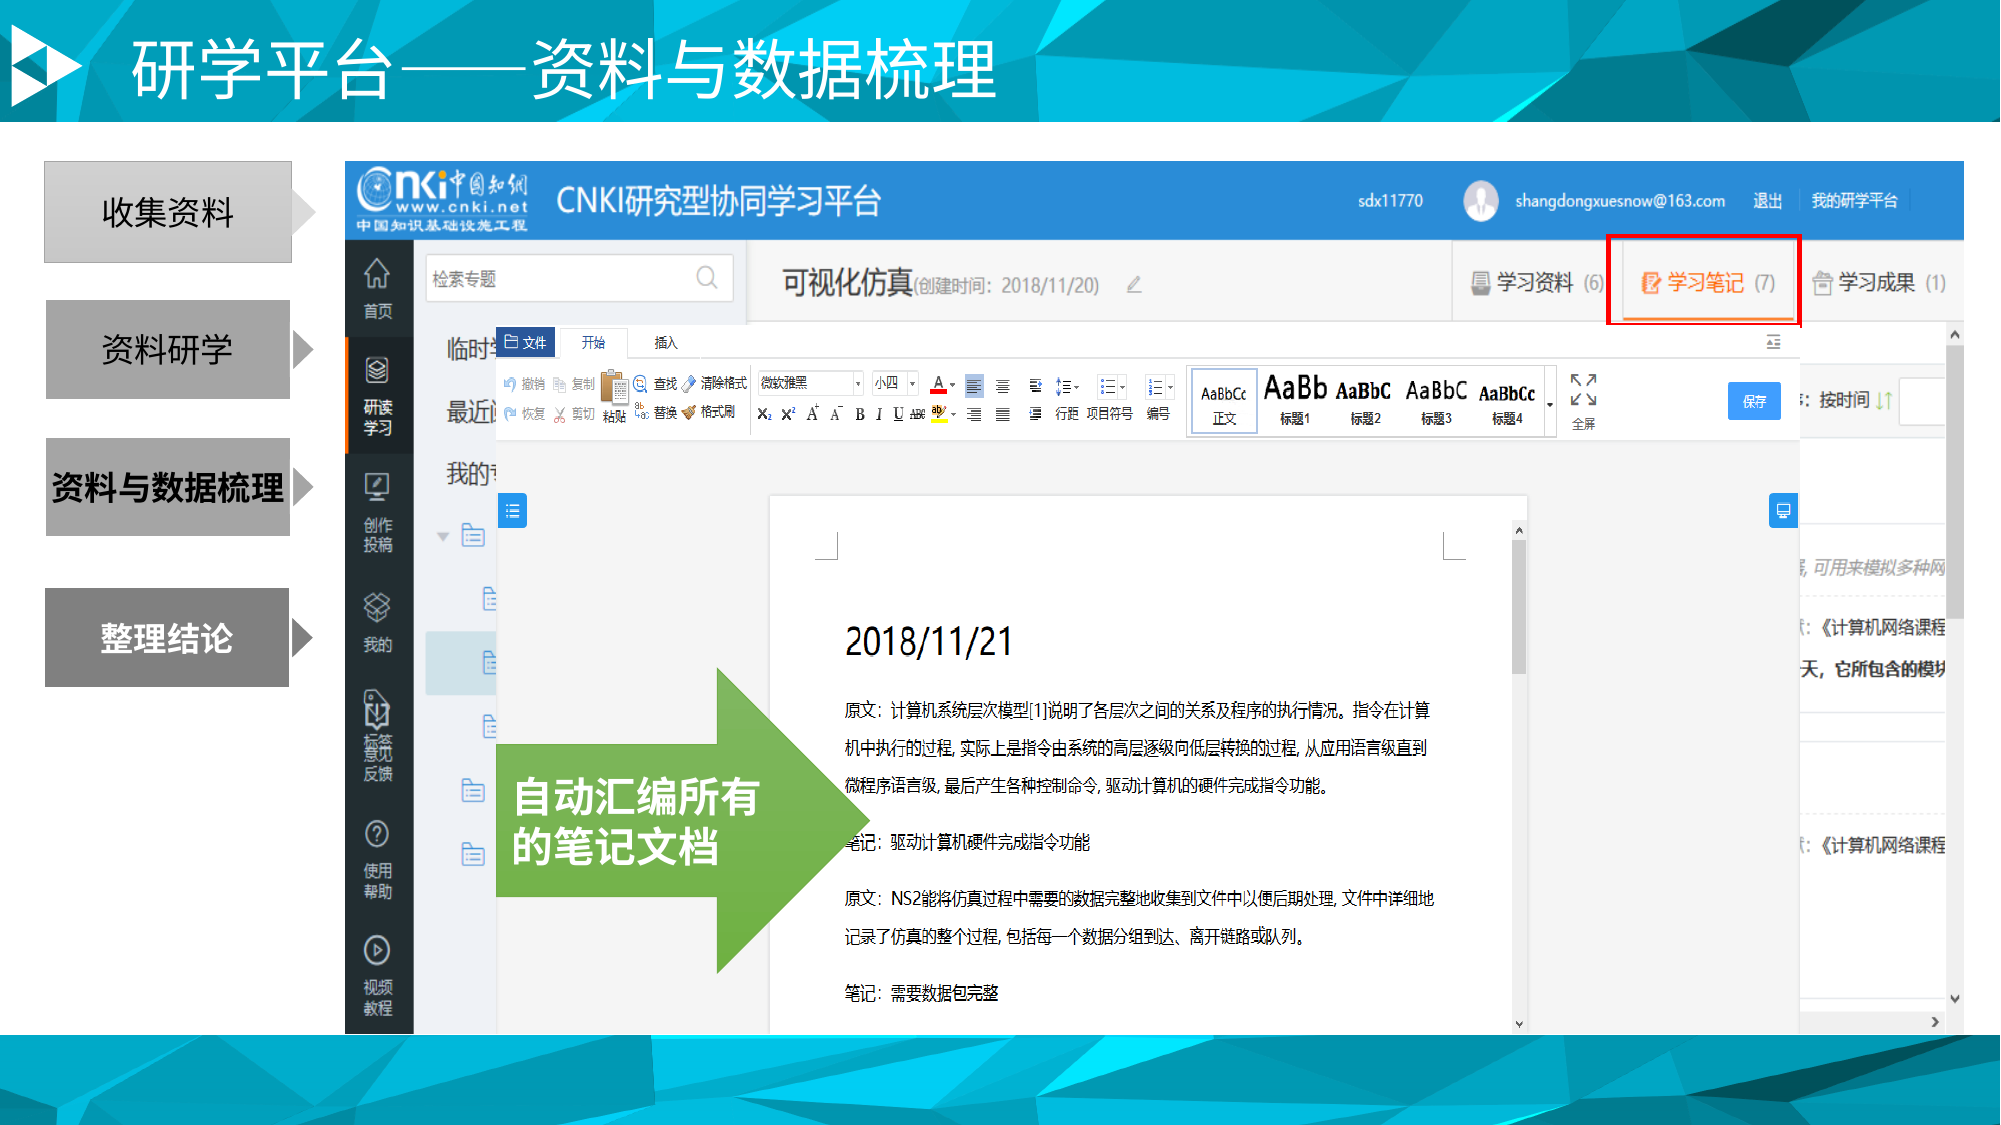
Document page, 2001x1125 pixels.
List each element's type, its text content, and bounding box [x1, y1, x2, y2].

picture [0, 1035, 2000, 1125]
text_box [43, 586, 316, 689]
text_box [44, 298, 317, 401]
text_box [44, 161, 317, 263]
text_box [44, 436, 317, 538]
picture [345, 161, 1964, 1034]
picture [0, 0, 2000, 122]
text_box 研学平台——资料与数据梳理 [115, 29, 1883, 110]
